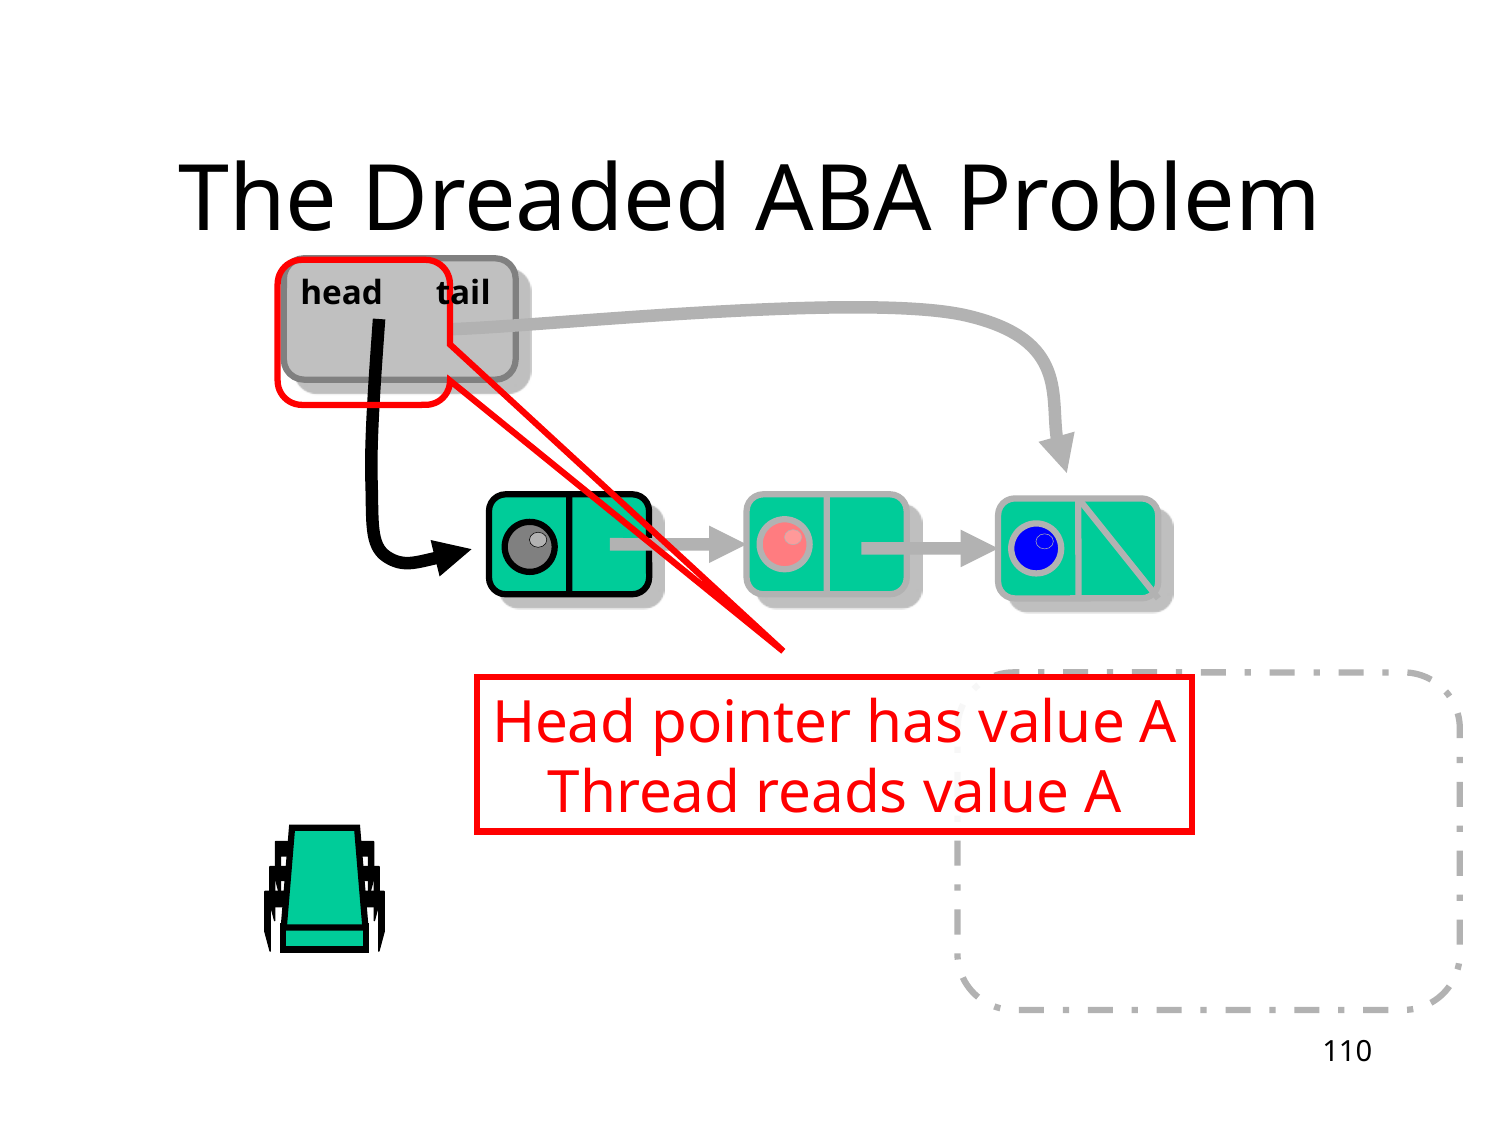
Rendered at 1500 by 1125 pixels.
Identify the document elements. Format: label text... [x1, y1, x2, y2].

text_box head [285, 263, 398, 319]
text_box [504, 521, 555, 573]
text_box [1010, 523, 1062, 574]
text_box [912, 542, 992, 555]
text_box [277, 259, 611, 492]
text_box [746, 494, 907, 595]
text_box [264, 827, 385, 952]
title The Dreaded ABA Problem [112, 99, 1388, 288]
text_box [371, 405, 472, 563]
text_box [759, 519, 810, 570]
text_box [654, 532, 784, 652]
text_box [488, 494, 650, 595]
text_box tail [421, 263, 506, 319]
text_box [451, 307, 1068, 473]
text_box Head pointer has value A Thread reads value A [477, 676, 1193, 832]
text_box [668, 538, 741, 551]
text_box [450, 288, 516, 380]
slide_number 110 [1074, 1024, 1388, 1101]
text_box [997, 498, 1159, 599]
text_box [957, 672, 1460, 1010]
